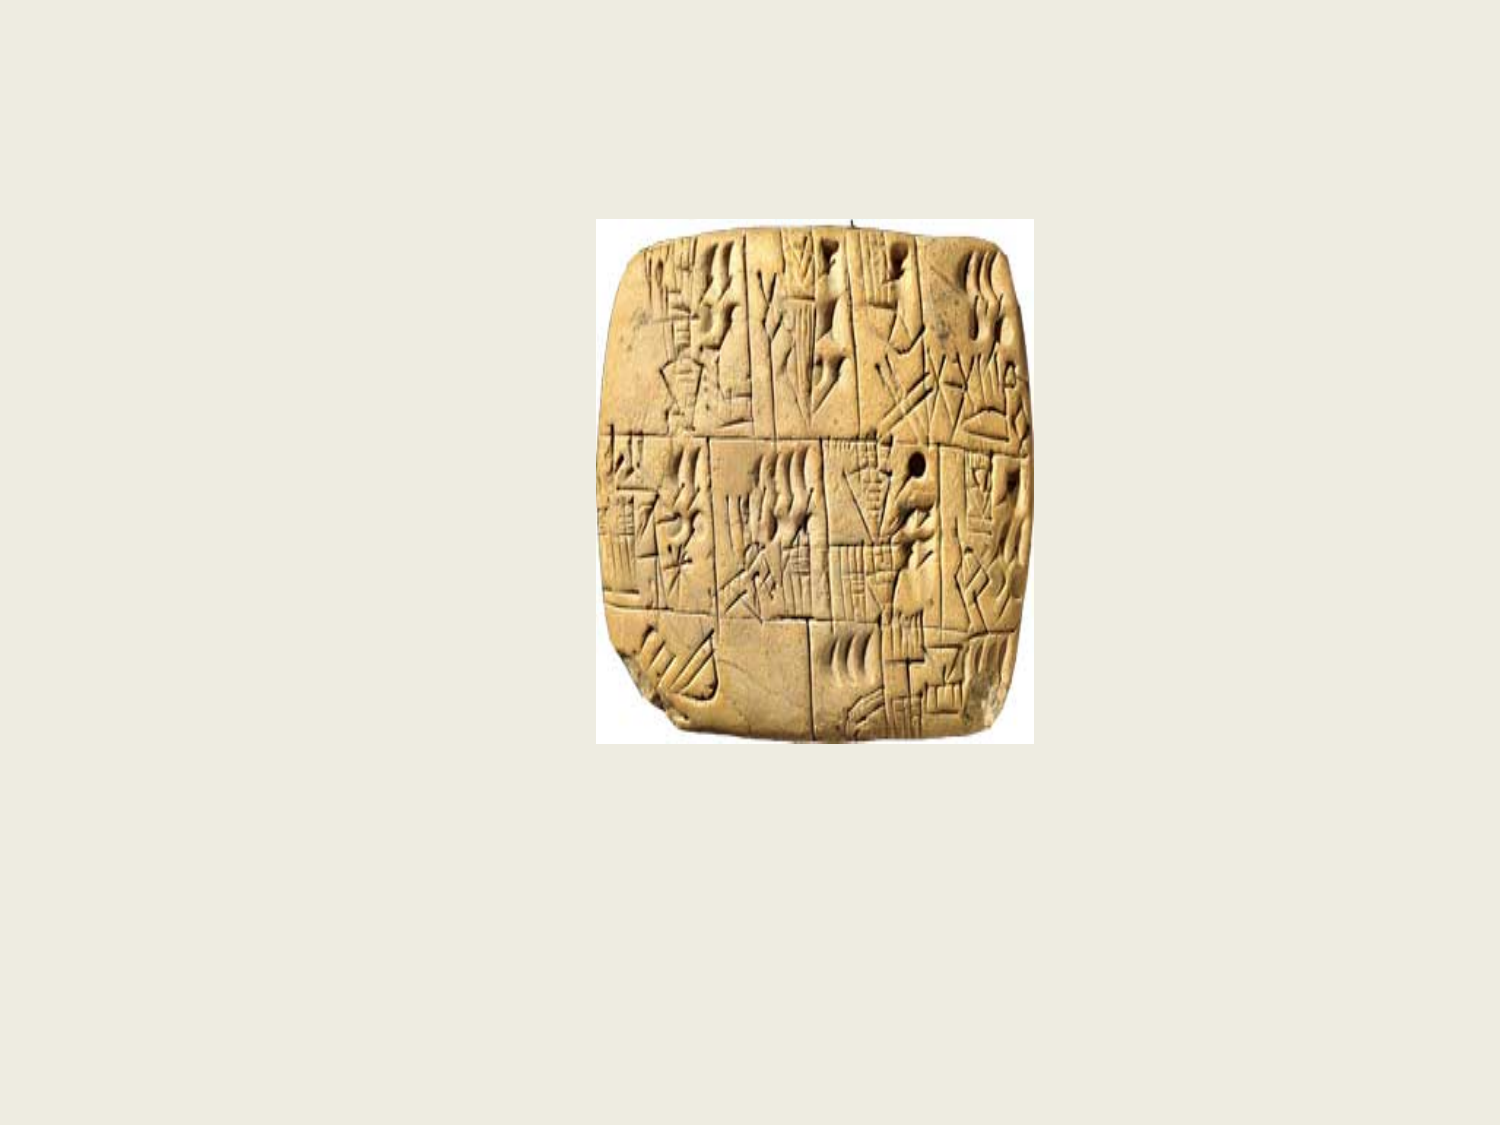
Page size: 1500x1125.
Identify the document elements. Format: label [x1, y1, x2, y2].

picture [596, 219, 1034, 744]
